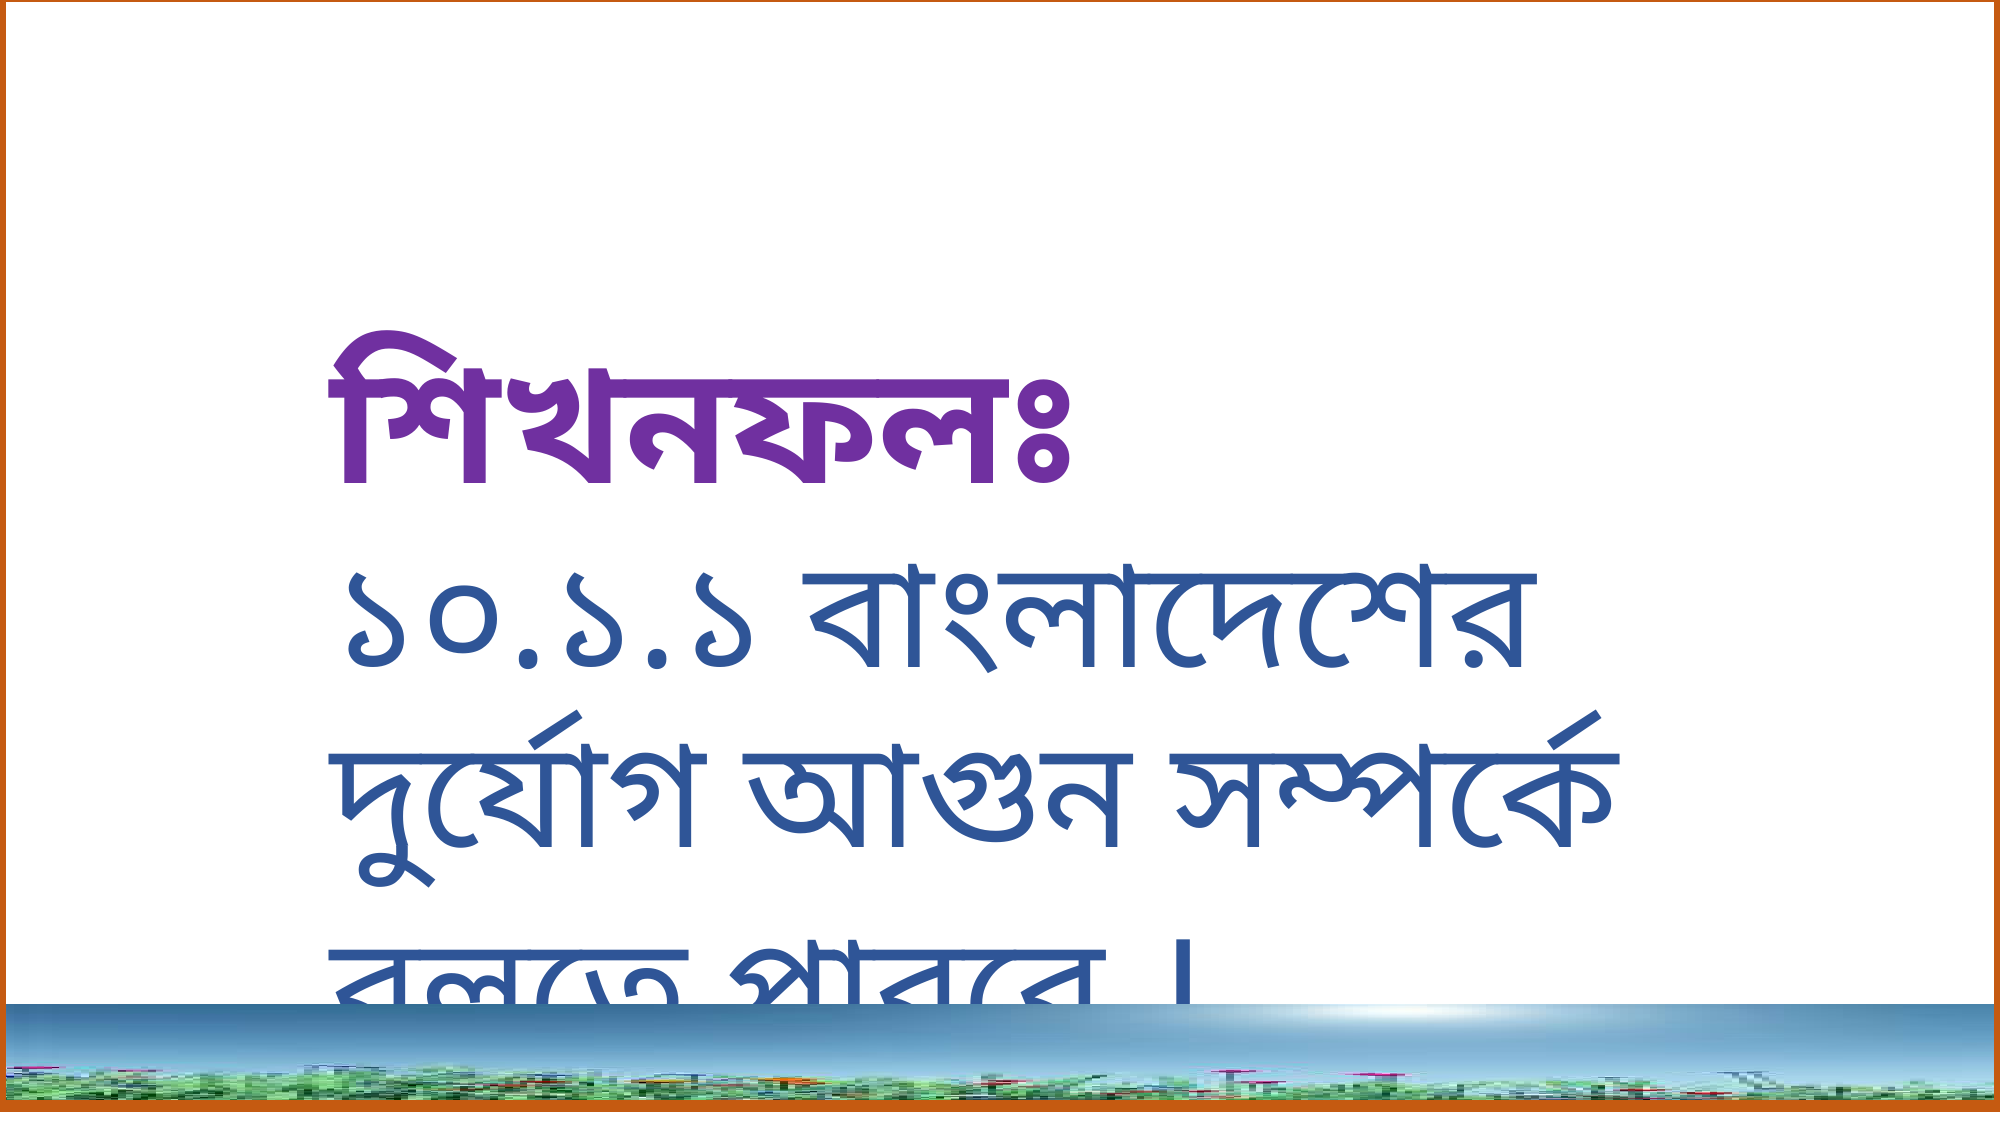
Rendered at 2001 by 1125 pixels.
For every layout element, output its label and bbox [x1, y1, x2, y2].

text_box [0, 0, 2000, 1004]
picture [0, 1004, 2000, 1107]
